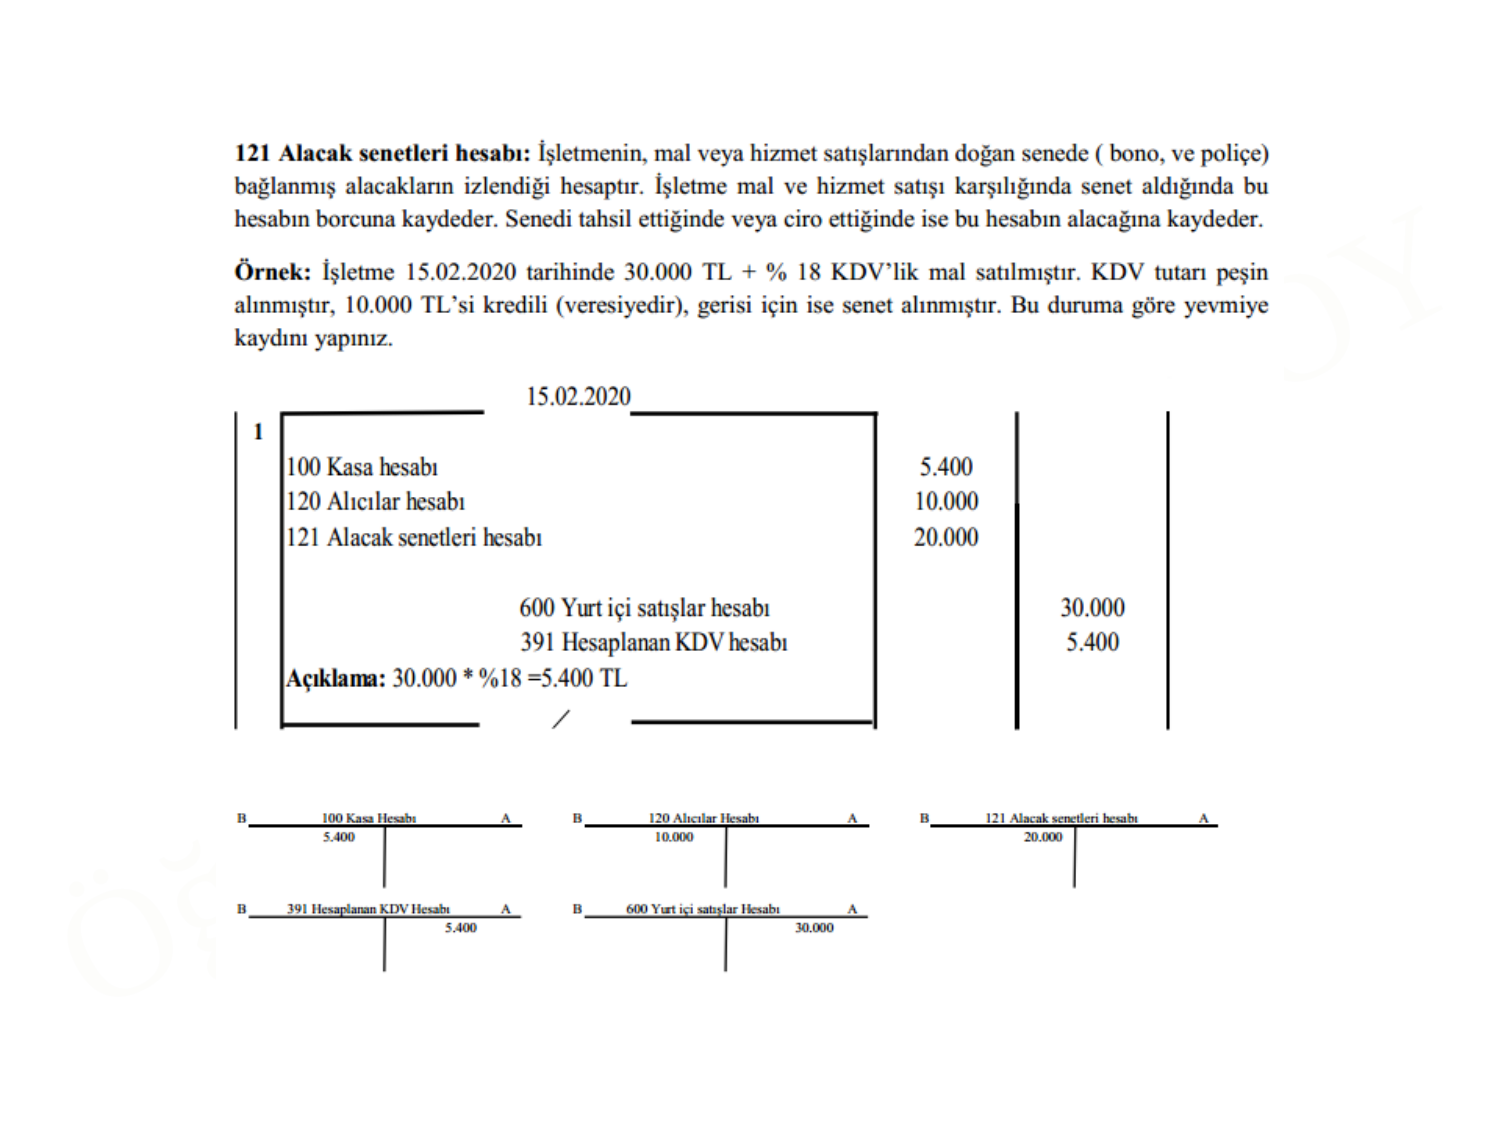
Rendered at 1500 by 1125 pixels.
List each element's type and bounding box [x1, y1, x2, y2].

picture [216, 133, 1284, 992]
